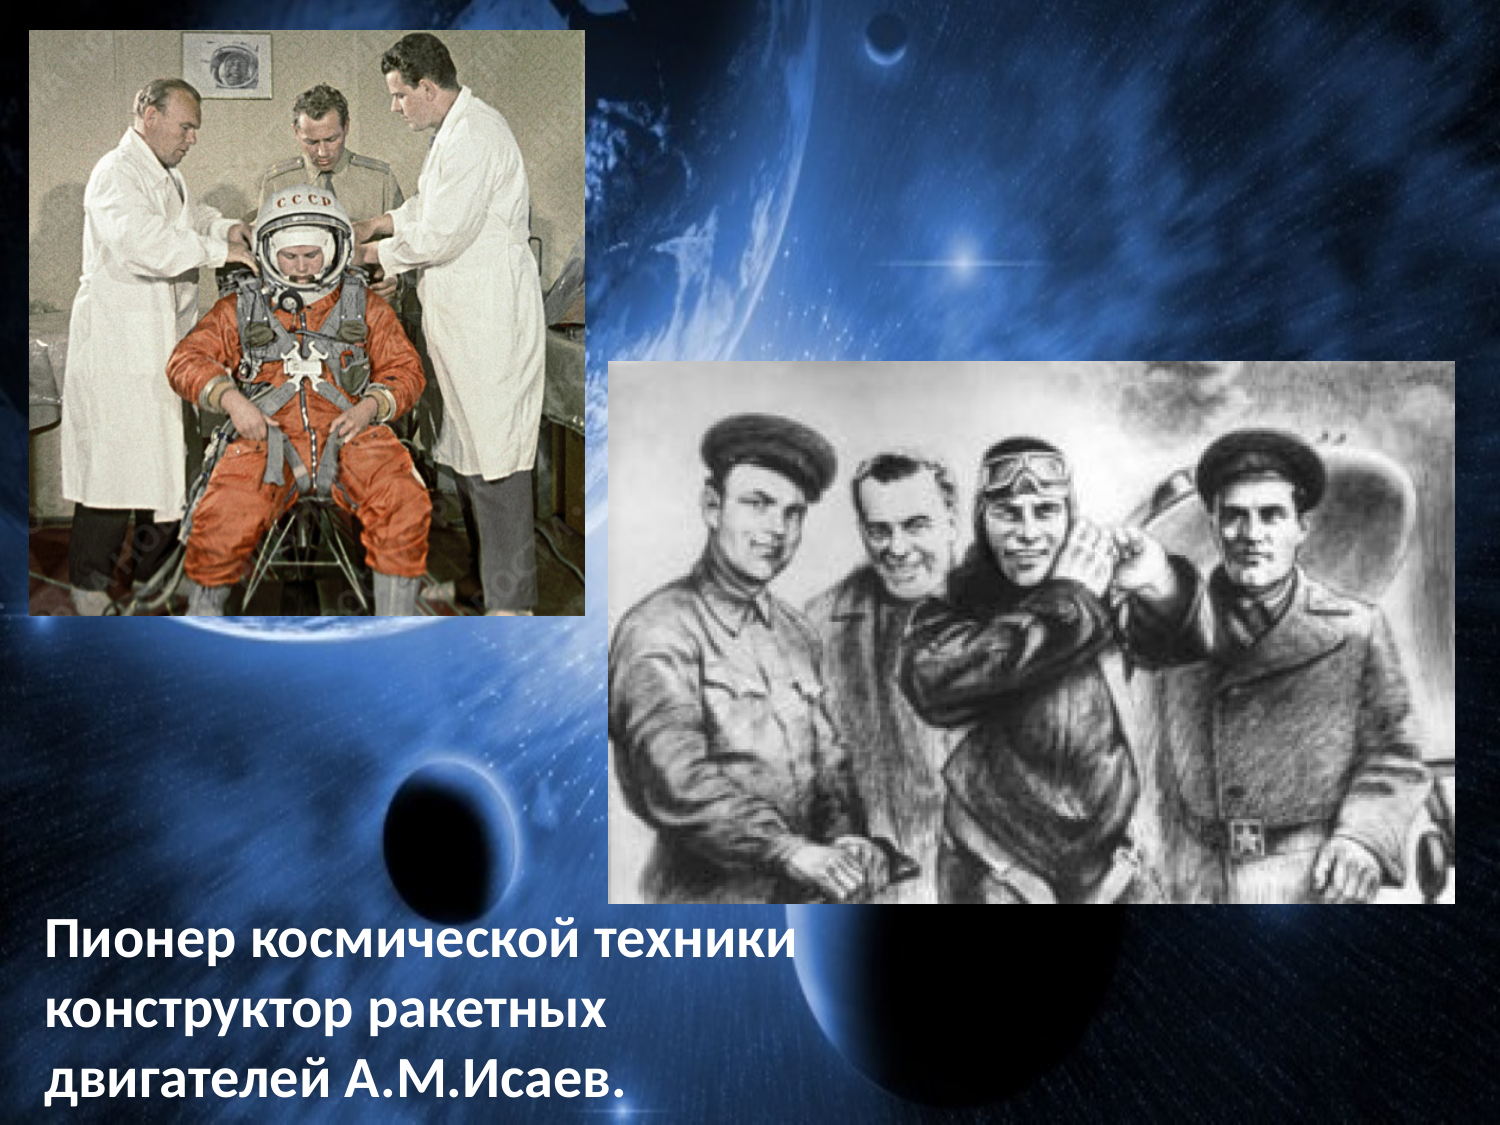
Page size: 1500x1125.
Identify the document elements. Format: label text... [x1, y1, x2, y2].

picture [0, 0, 1500, 1125]
text_box Пионер космической техники конструктор ракетных двигателей А.М.Исаев. [29, 891, 833, 1117]
